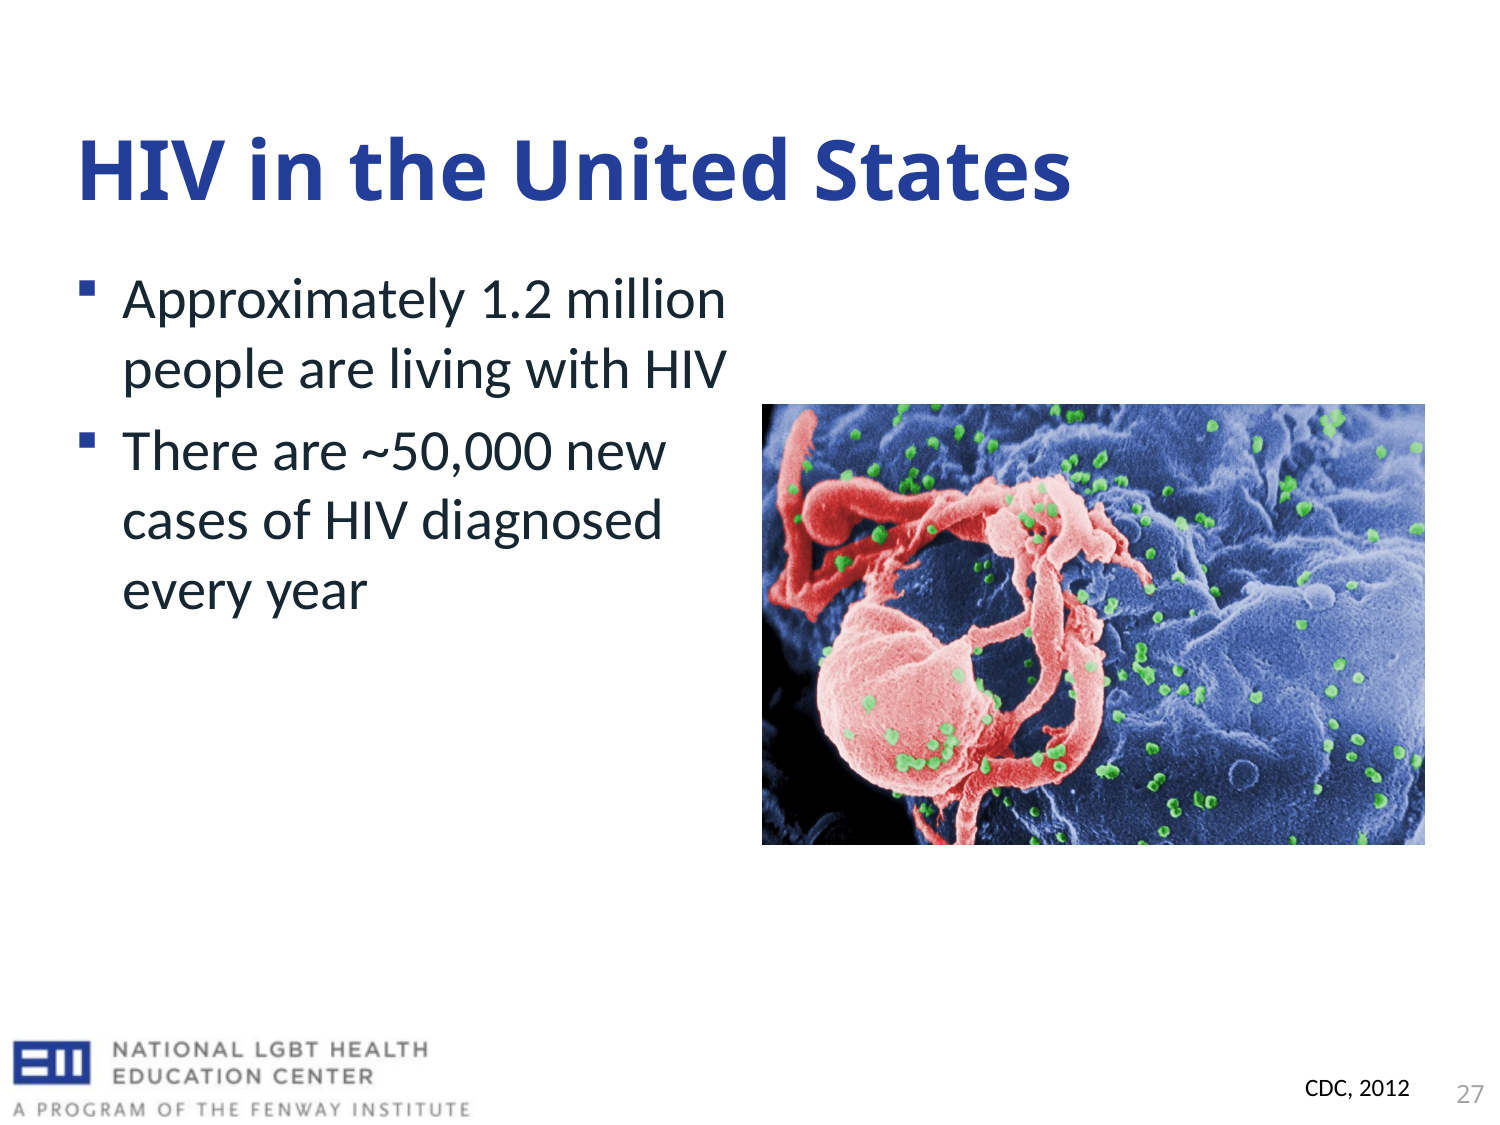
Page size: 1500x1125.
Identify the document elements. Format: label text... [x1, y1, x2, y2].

list Approximately 1.2 million people are living with HIV There are ~50,000 new cases of HIV diagnosed every year [74, 237, 738, 1013]
slide_number 27 [1149, 1065, 1500, 1125]
title HIV in the United States [75, 37, 1425, 225]
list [762, 404, 1426, 846]
text_box CDC, 2012 [1199, 1064, 1425, 1110]
picture [12, 1037, 475, 1123]
